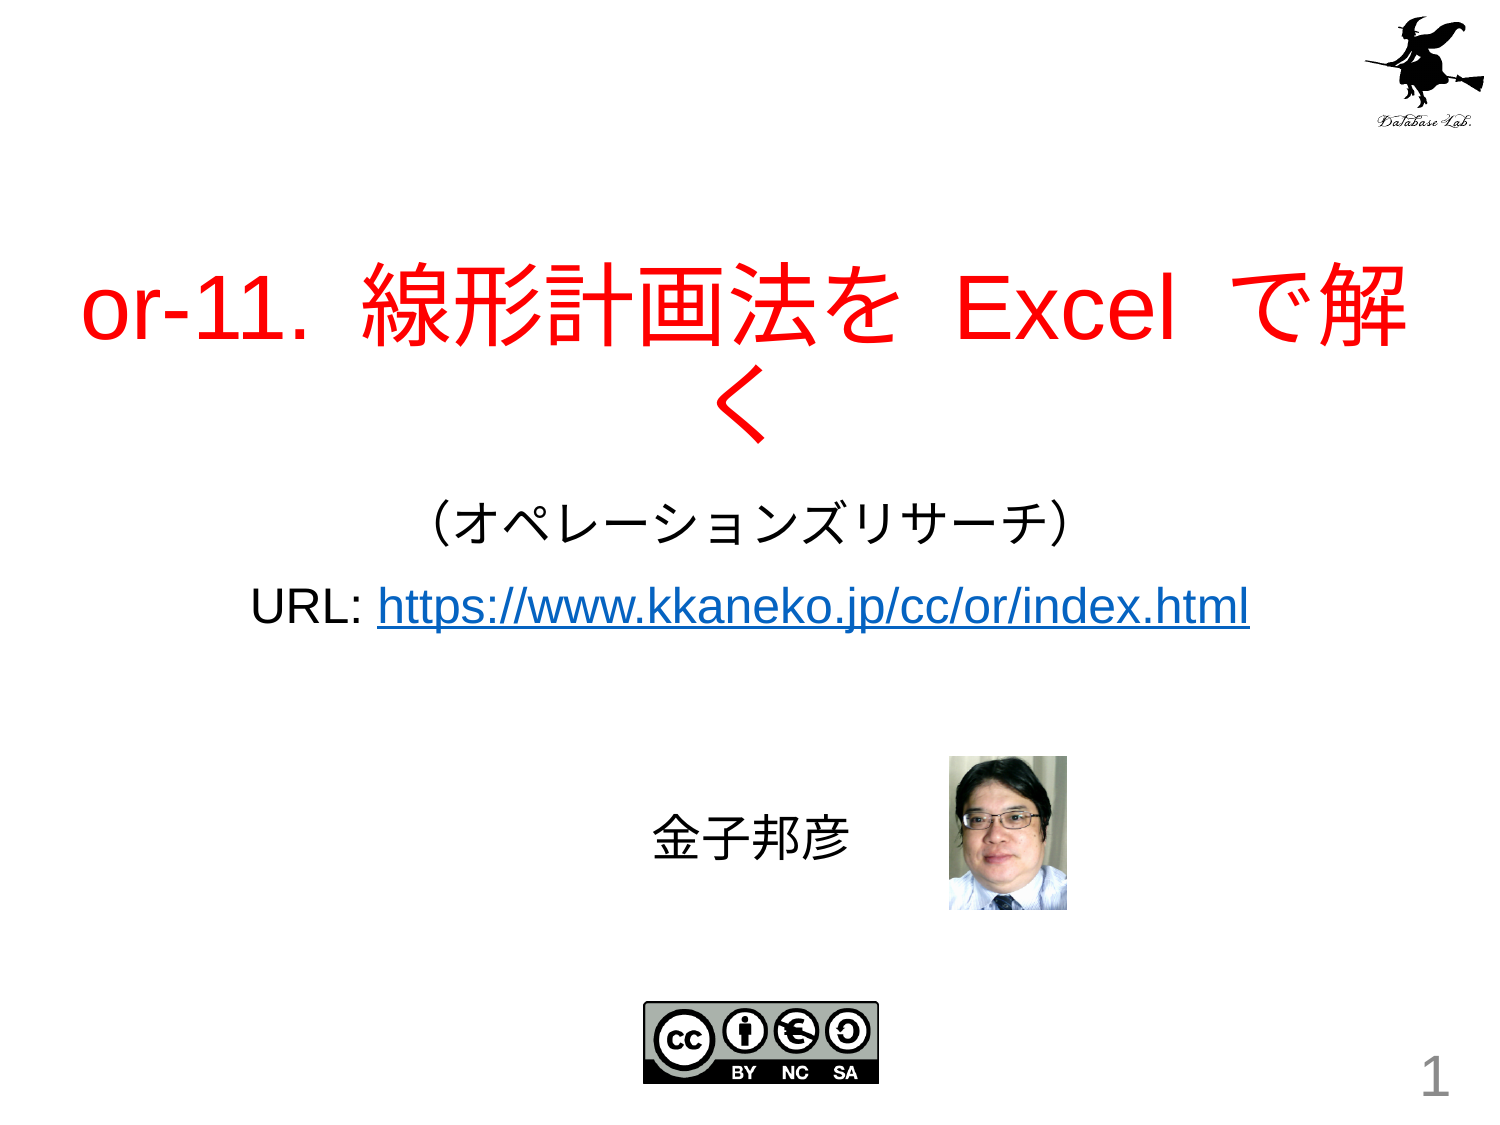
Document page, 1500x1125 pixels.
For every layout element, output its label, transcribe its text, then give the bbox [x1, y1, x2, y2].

text_box 金子邦彦 [635, 798, 868, 875]
slide_number 1 [1129, 1042, 1467, 1103]
title or-11. 線形計画法を Excel で解く [38, 184, 1451, 576]
picture [949, 756, 1067, 911]
subtitle （オペレーションズリサーチ） URL: https://www.kkaneko.jp/cc/or/index.html [187, 484, 1313, 757]
picture [1362, 14, 1486, 130]
picture [643, 1001, 879, 1084]
